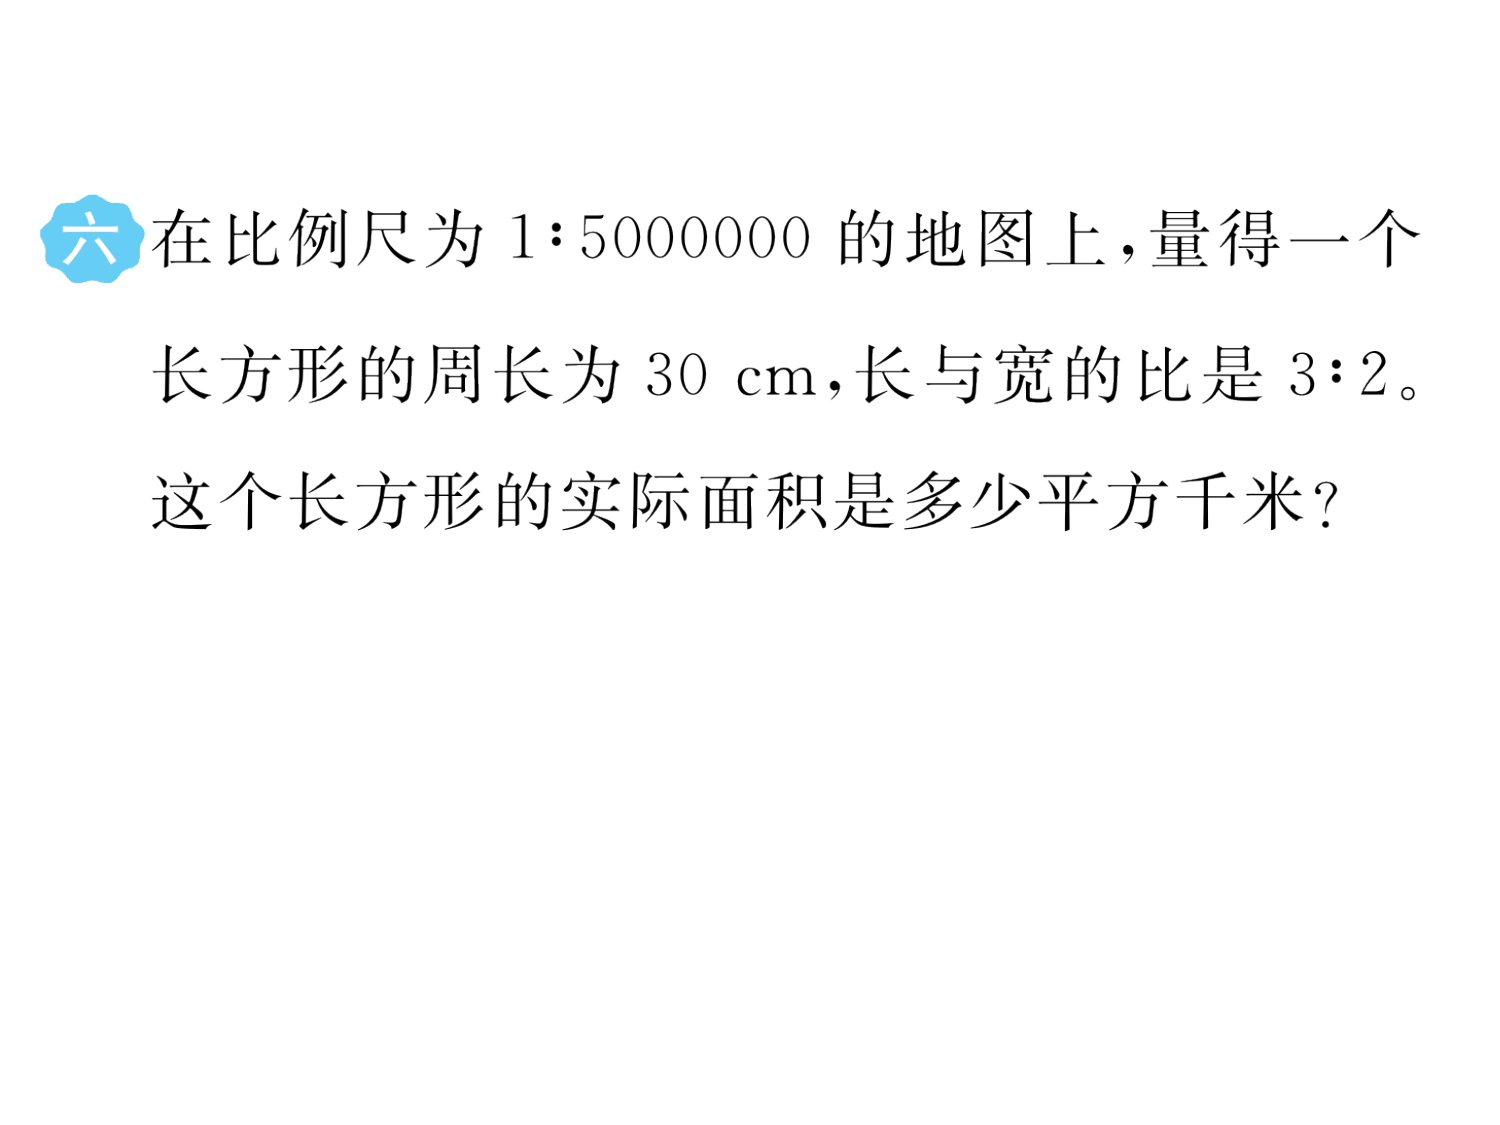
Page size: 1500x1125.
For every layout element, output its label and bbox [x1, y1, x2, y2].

picture [35, 177, 1453, 986]
